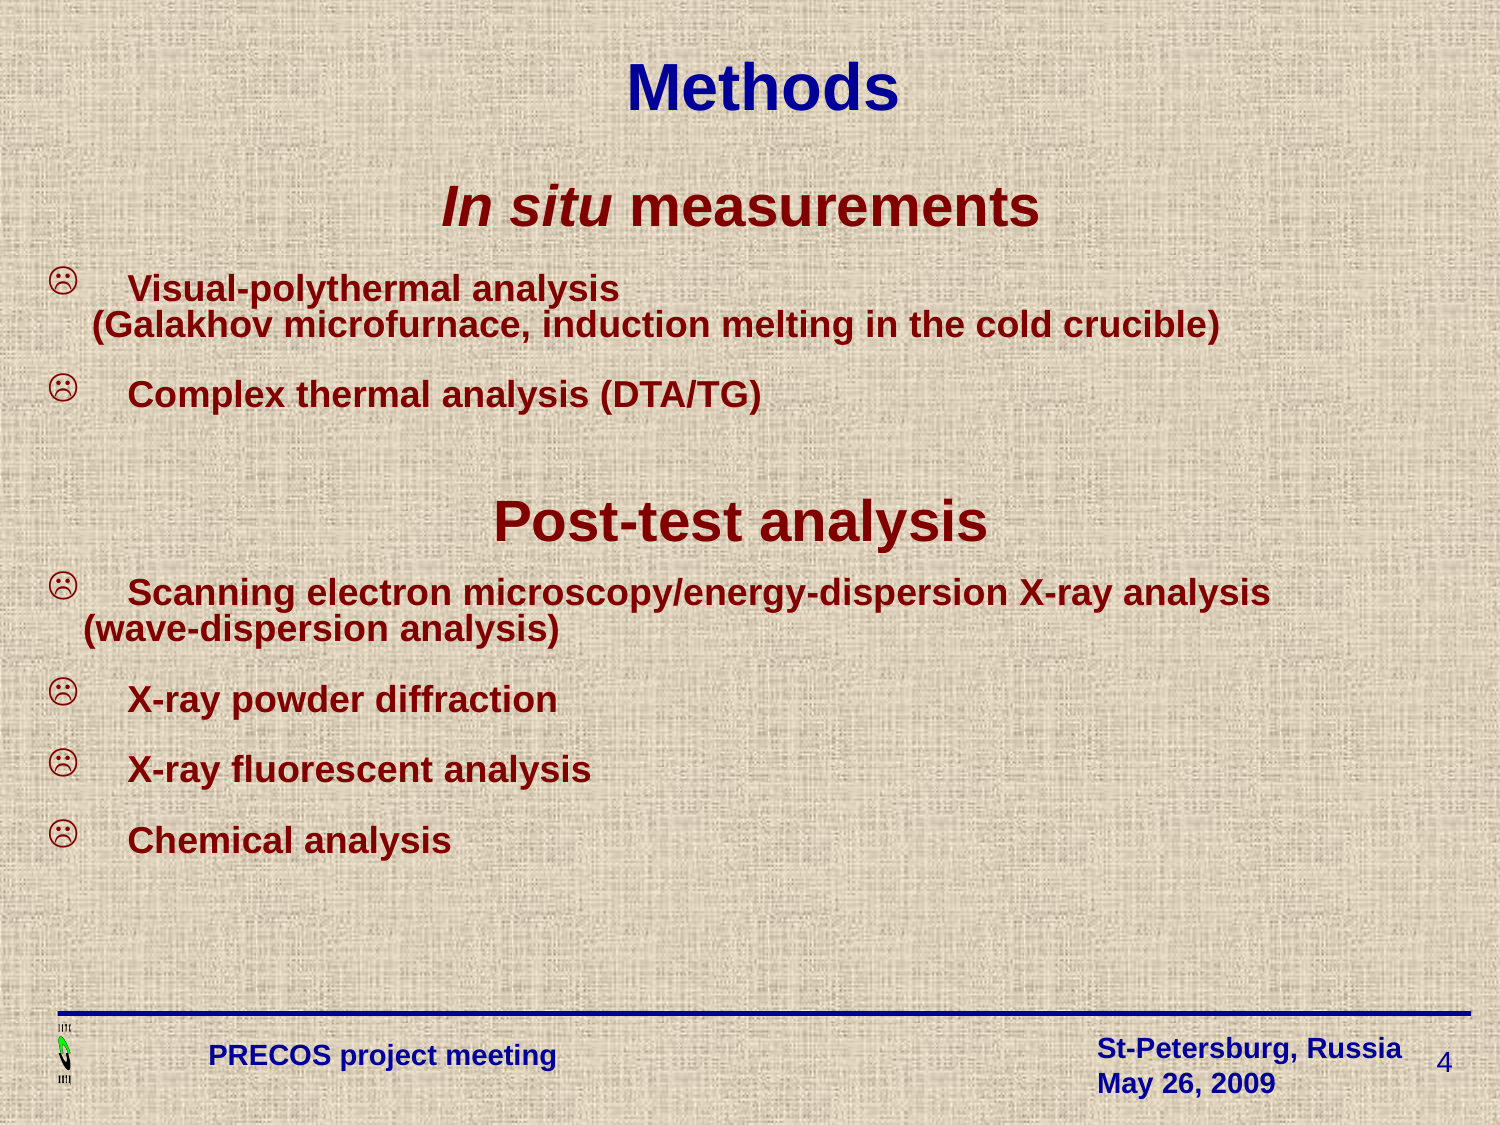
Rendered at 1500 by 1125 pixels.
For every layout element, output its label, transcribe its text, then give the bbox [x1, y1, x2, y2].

text_box X-ray powder diffraction [32, 667, 1475, 727]
text_box In situ measurements [111, 160, 1372, 245]
text_box Scanning electron microscopy/energy-dispersion X-ray analysis (wave-dispersion analysis) [32, 569, 1324, 657]
picture [0, 0, 1500, 1125]
text_box Post-test analysis [111, 476, 1372, 561]
text_box PRECOS project meeting [35, 1009, 615, 1098]
text_box Visual-polythermal analysis (Galakhov microfurnace, induction melting in the cold crucible) [32, 265, 1378, 352]
text_box Chemical analysis [32, 808, 1466, 869]
text_box X-ray fluorescent analysis [32, 738, 1466, 798]
text_box 4 [1155, 1023, 1468, 1099]
text_box Methods [26, 0, 1500, 169]
text_box Complex thermal analysis (DTA/TG) [32, 363, 1466, 423]
